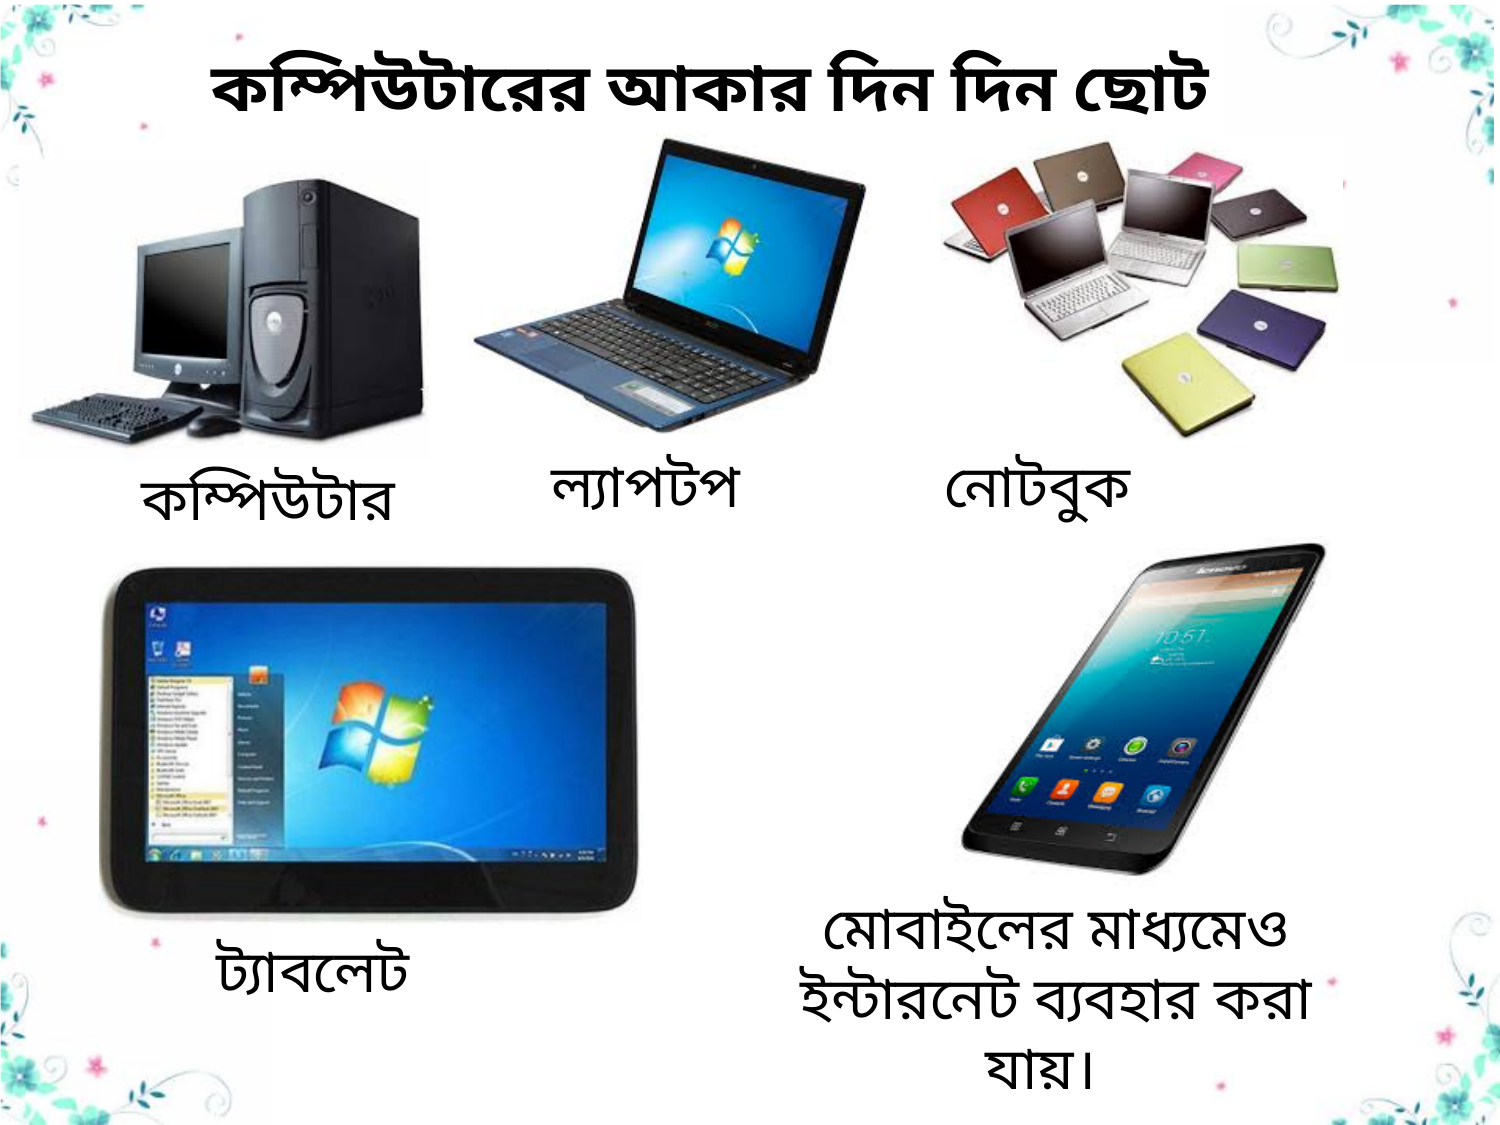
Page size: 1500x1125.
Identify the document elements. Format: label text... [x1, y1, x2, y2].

text_box ট্যাবলেট [191, 933, 465, 1012]
picture [940, 5, 1493, 442]
picture [1, 5, 429, 461]
picture [468, 133, 874, 437]
text_box নোটবুক [923, 441, 1197, 527]
picture [940, 536, 1500, 1125]
text_box ল্যাপটপ [524, 446, 798, 527]
picture [1, 562, 643, 1124]
text_box মোবাইলের মাধ্যমেও ইন্টারনেট ব্যবহার করা যায়। [737, 884, 1375, 1109]
text_box কম্পিউটারের আকার দিন দিন ছোট হচ্ছে। [176, 37, 1245, 213]
text_box কম্পিউটার [123, 466, 429, 540]
